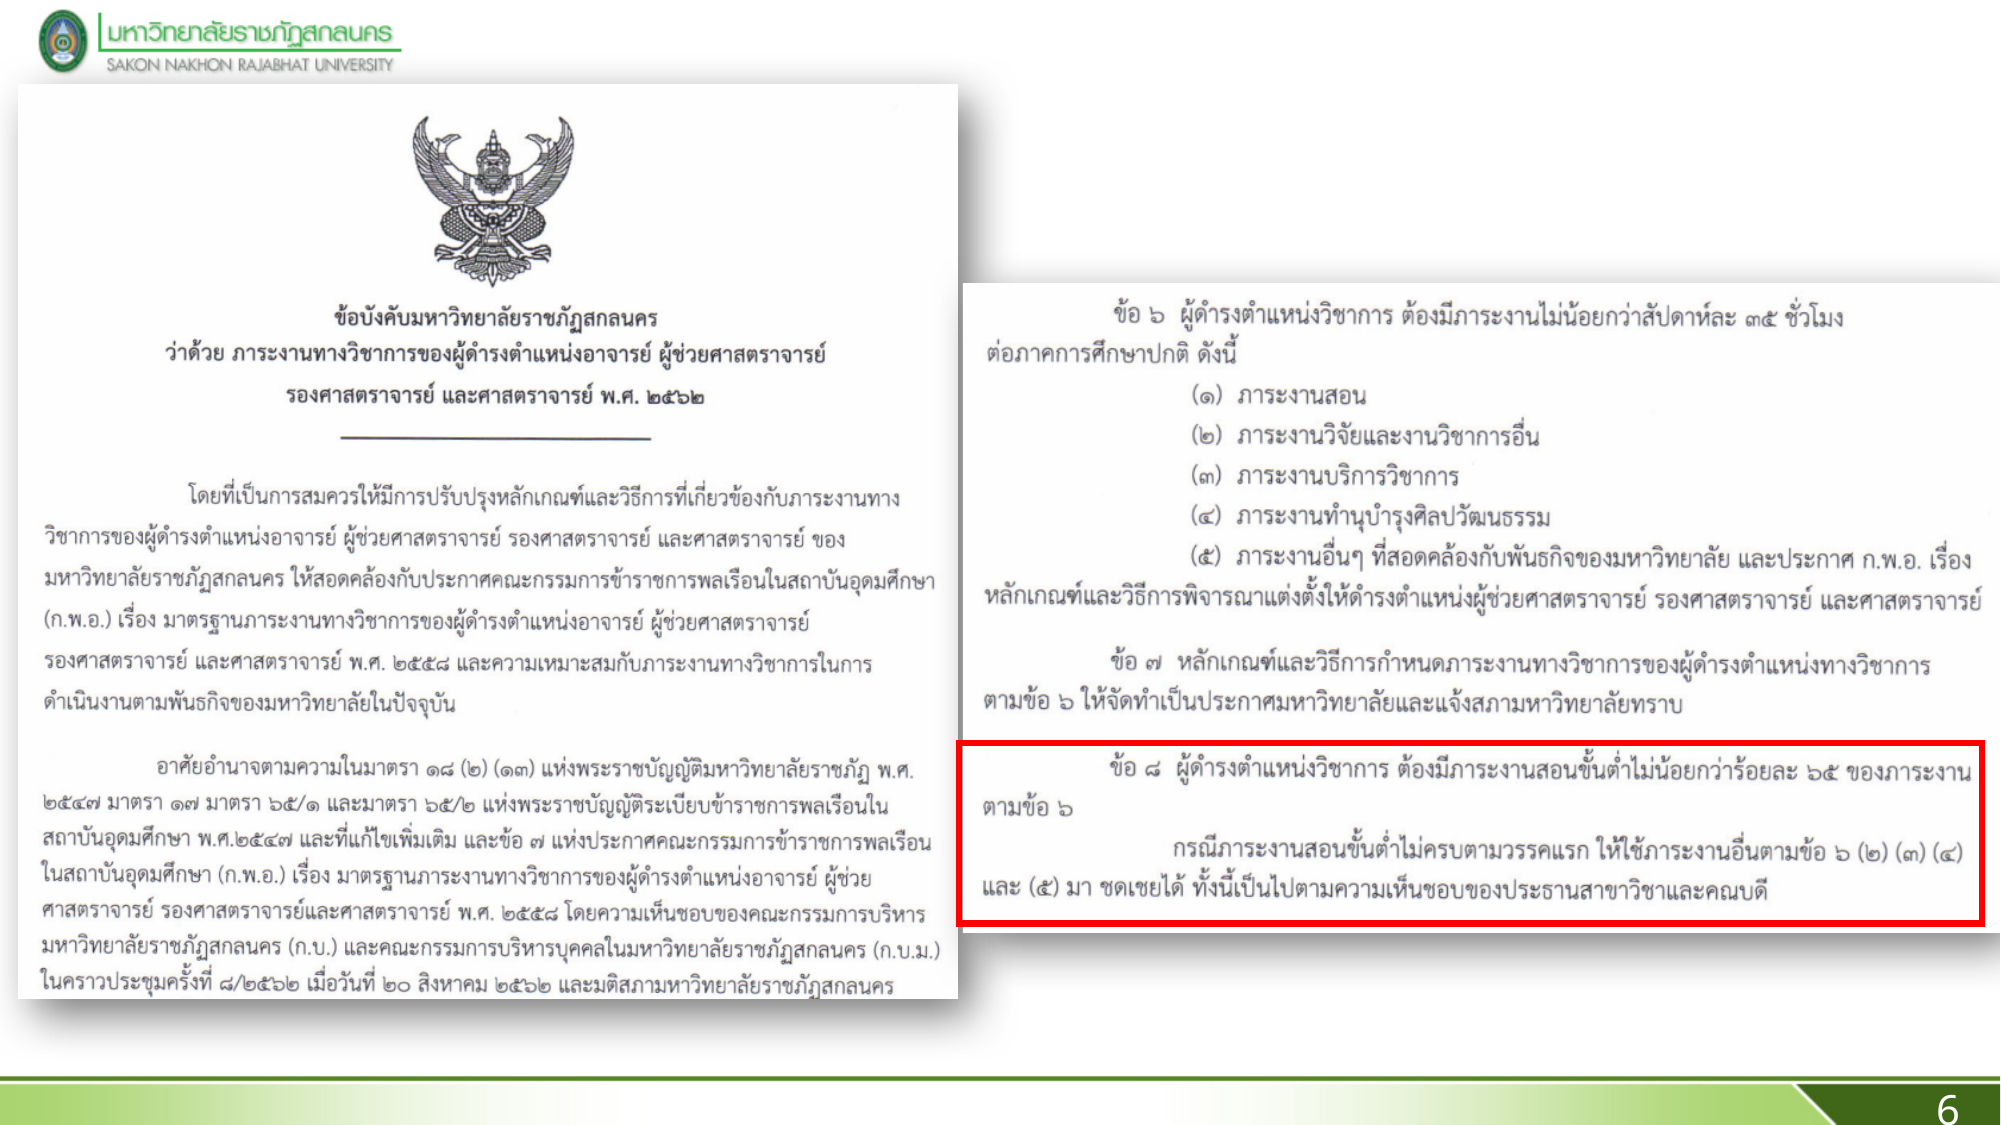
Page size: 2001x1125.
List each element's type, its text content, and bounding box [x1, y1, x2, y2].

slide_number 6 [1862, 1076, 1975, 1125]
picture [0, 0, 2001, 1125]
text_box [958, 742, 962, 925]
